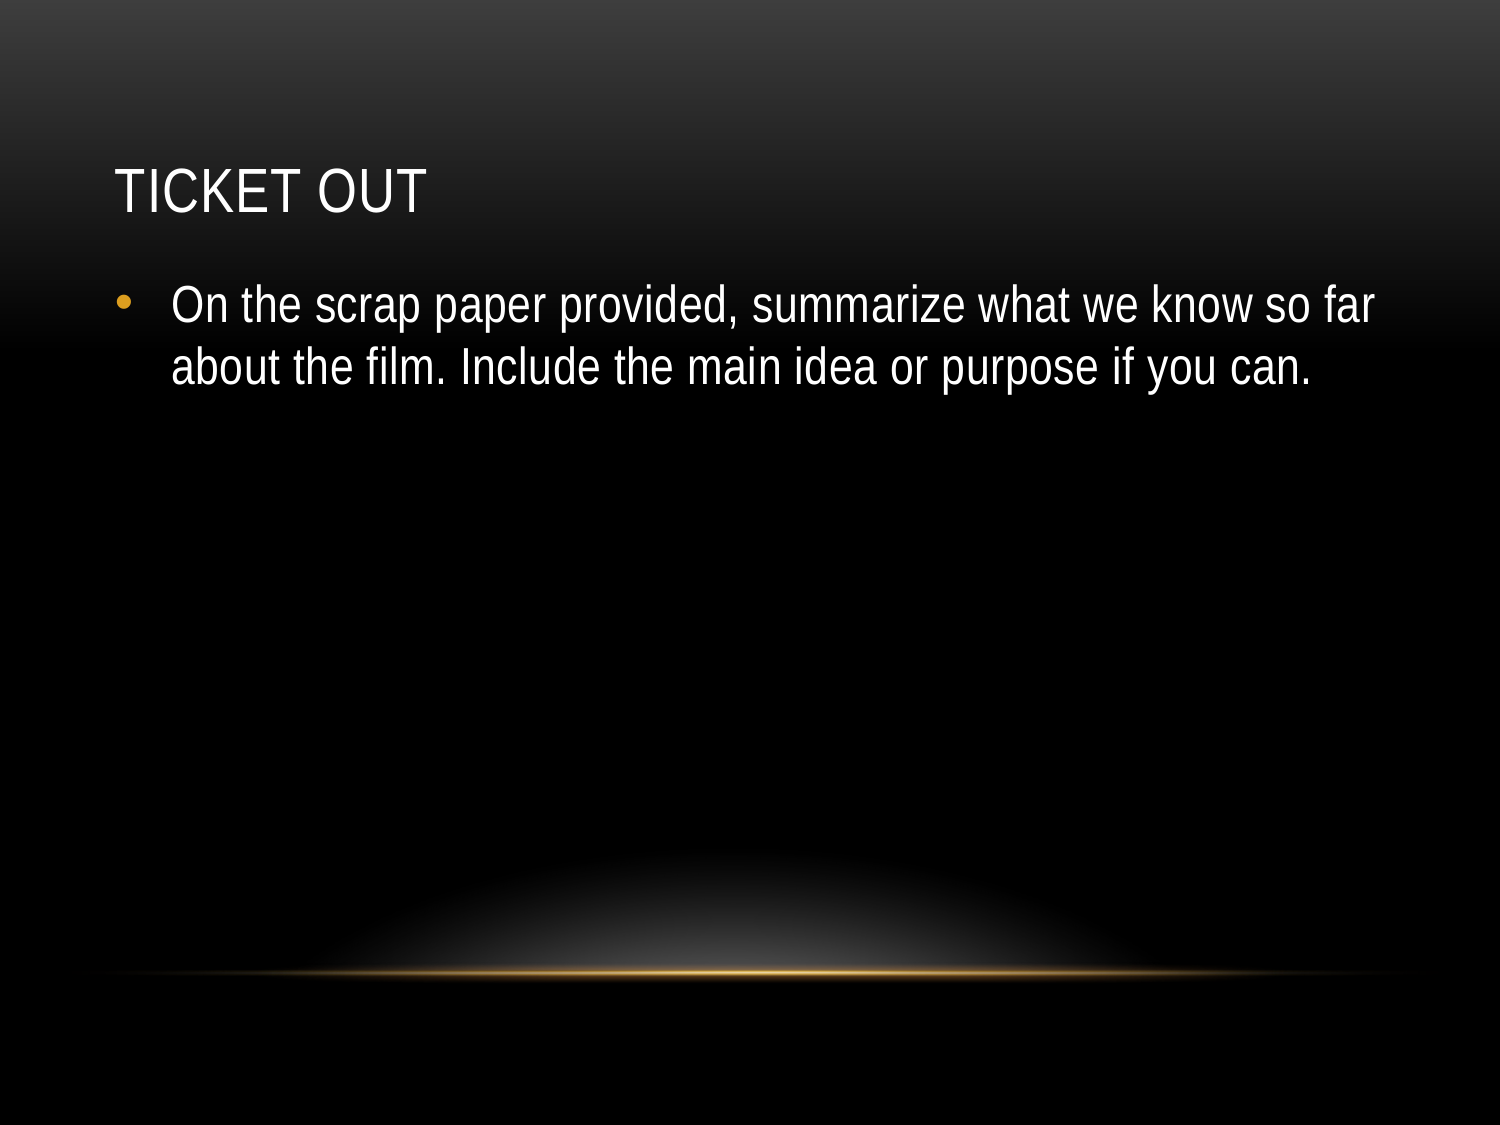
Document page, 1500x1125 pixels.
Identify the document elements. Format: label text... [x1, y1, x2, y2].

picture [0, 0, 1500, 1125]
title Ticket out [99, 45, 1400, 233]
list On the scrap paper provided, summarize what we know so far about the film. Include the main idea or purpose if you can. [99, 262, 1400, 938]
